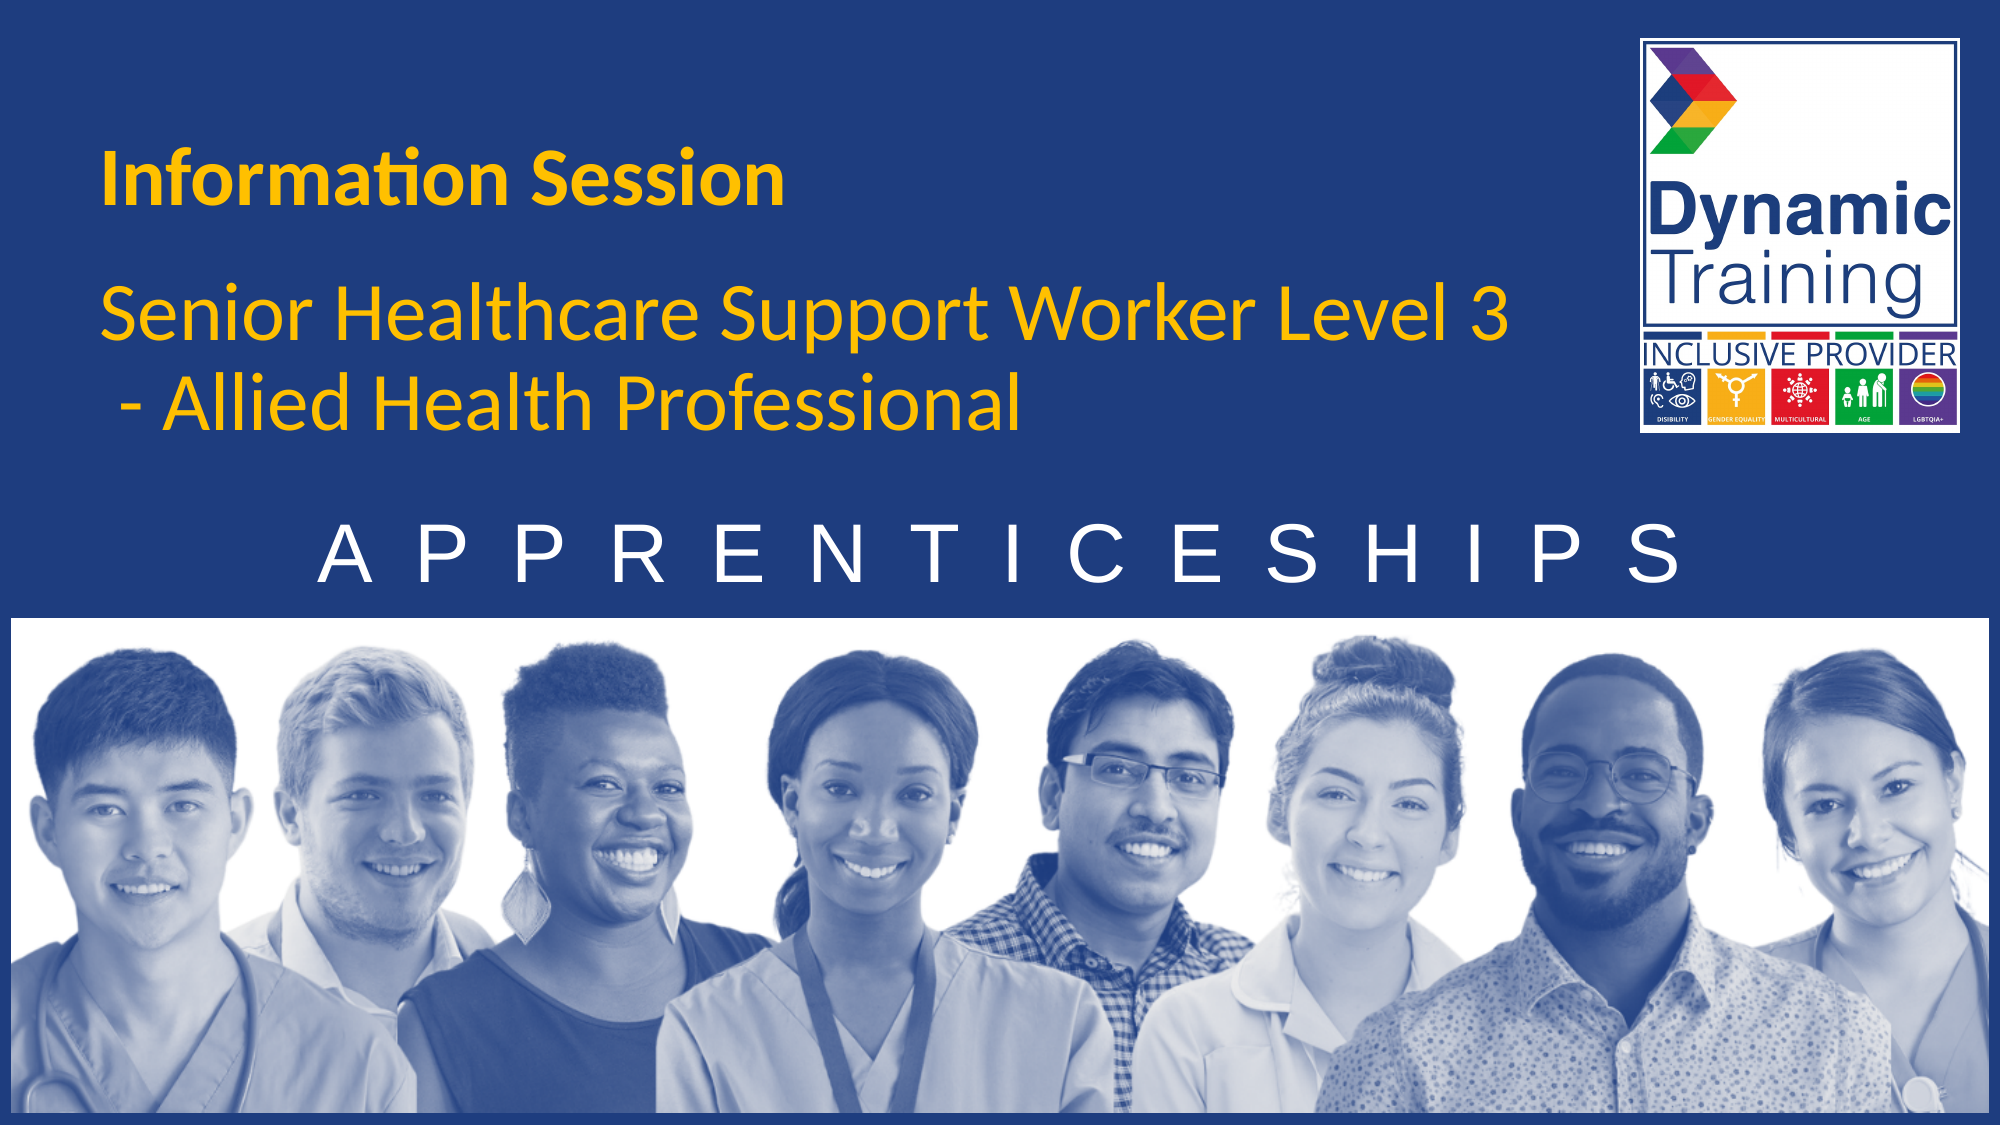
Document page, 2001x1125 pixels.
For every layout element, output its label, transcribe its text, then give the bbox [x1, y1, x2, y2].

picture [11, 618, 1989, 1113]
title Information Session Senior Healthcare Support Worker Level 3 - Allied Health Professional [84, 239, 1535, 342]
picture [1640, 38, 1960, 433]
